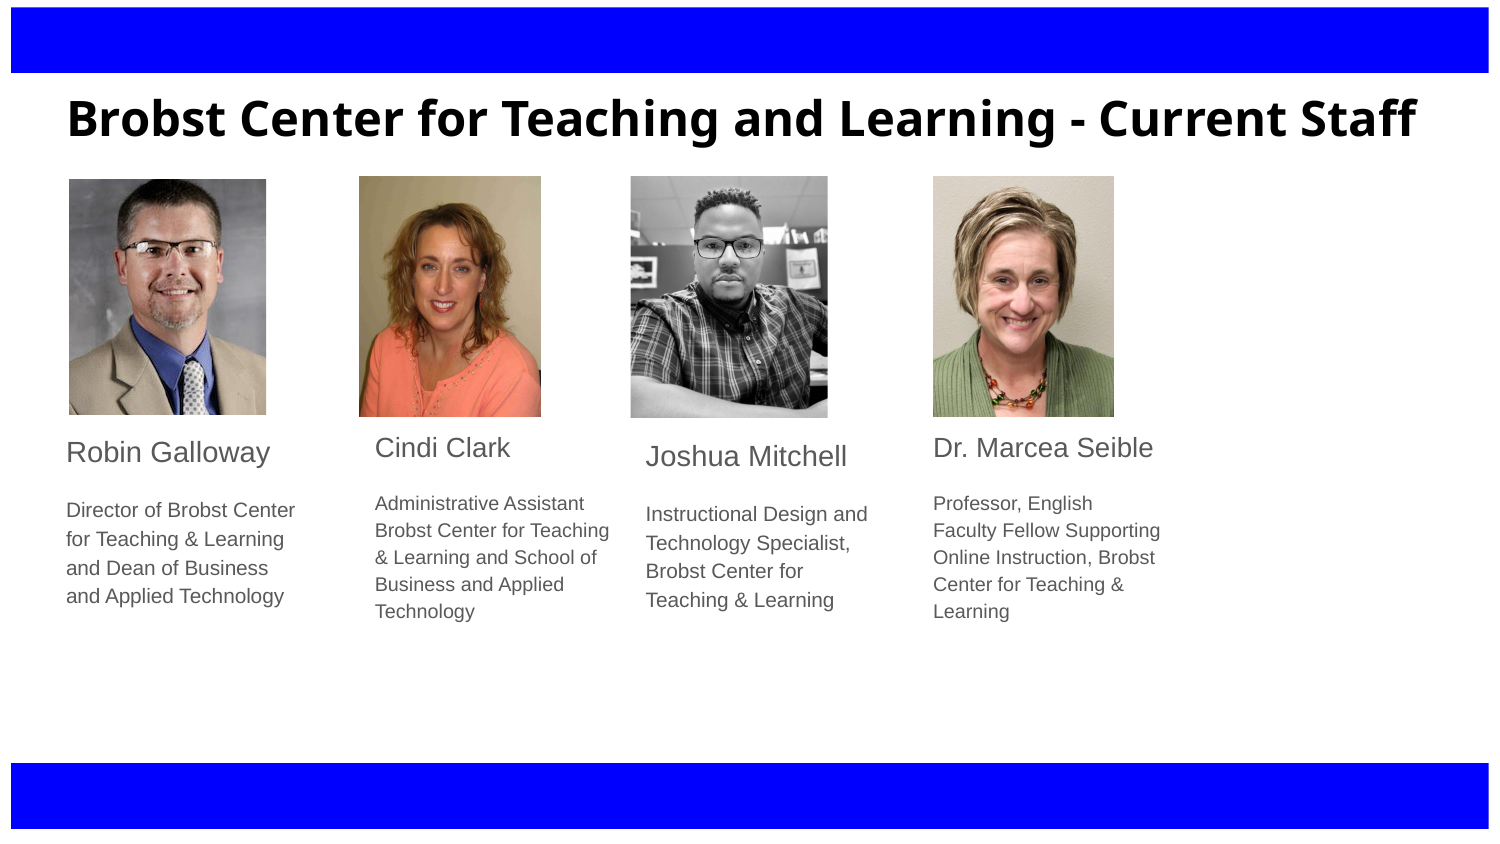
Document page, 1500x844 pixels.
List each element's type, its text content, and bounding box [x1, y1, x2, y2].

text_box [11, 763, 1489, 829]
picture [68, 179, 267, 415]
title Brobst Center for Teaching and Learning - Current Staff [51, 73, 1449, 167]
list Dr. Marcea Seible Professor, English Faculty Fellow Supporting Online Instruction, Brobst Center for Teaching & Learning [918, 352, 1184, 638]
picture [359, 176, 541, 418]
text_box [11, 7, 1489, 73]
picture [630, 176, 828, 418]
list Cindi Clark Administrative Assistant Brobst Center for Teaching & Learning and School of Business and Applied Technology [359, 352, 626, 638]
picture [932, 176, 1114, 418]
list Joshua Mitchell Instructional Design and Technology Specialist, Brobst Center for Teaching & Learning [630, 417, 897, 702]
list Robin Galloway Director of Brobst Center for Teaching & Learning and Dean of Business and Applied Technology [51, 352, 317, 638]
